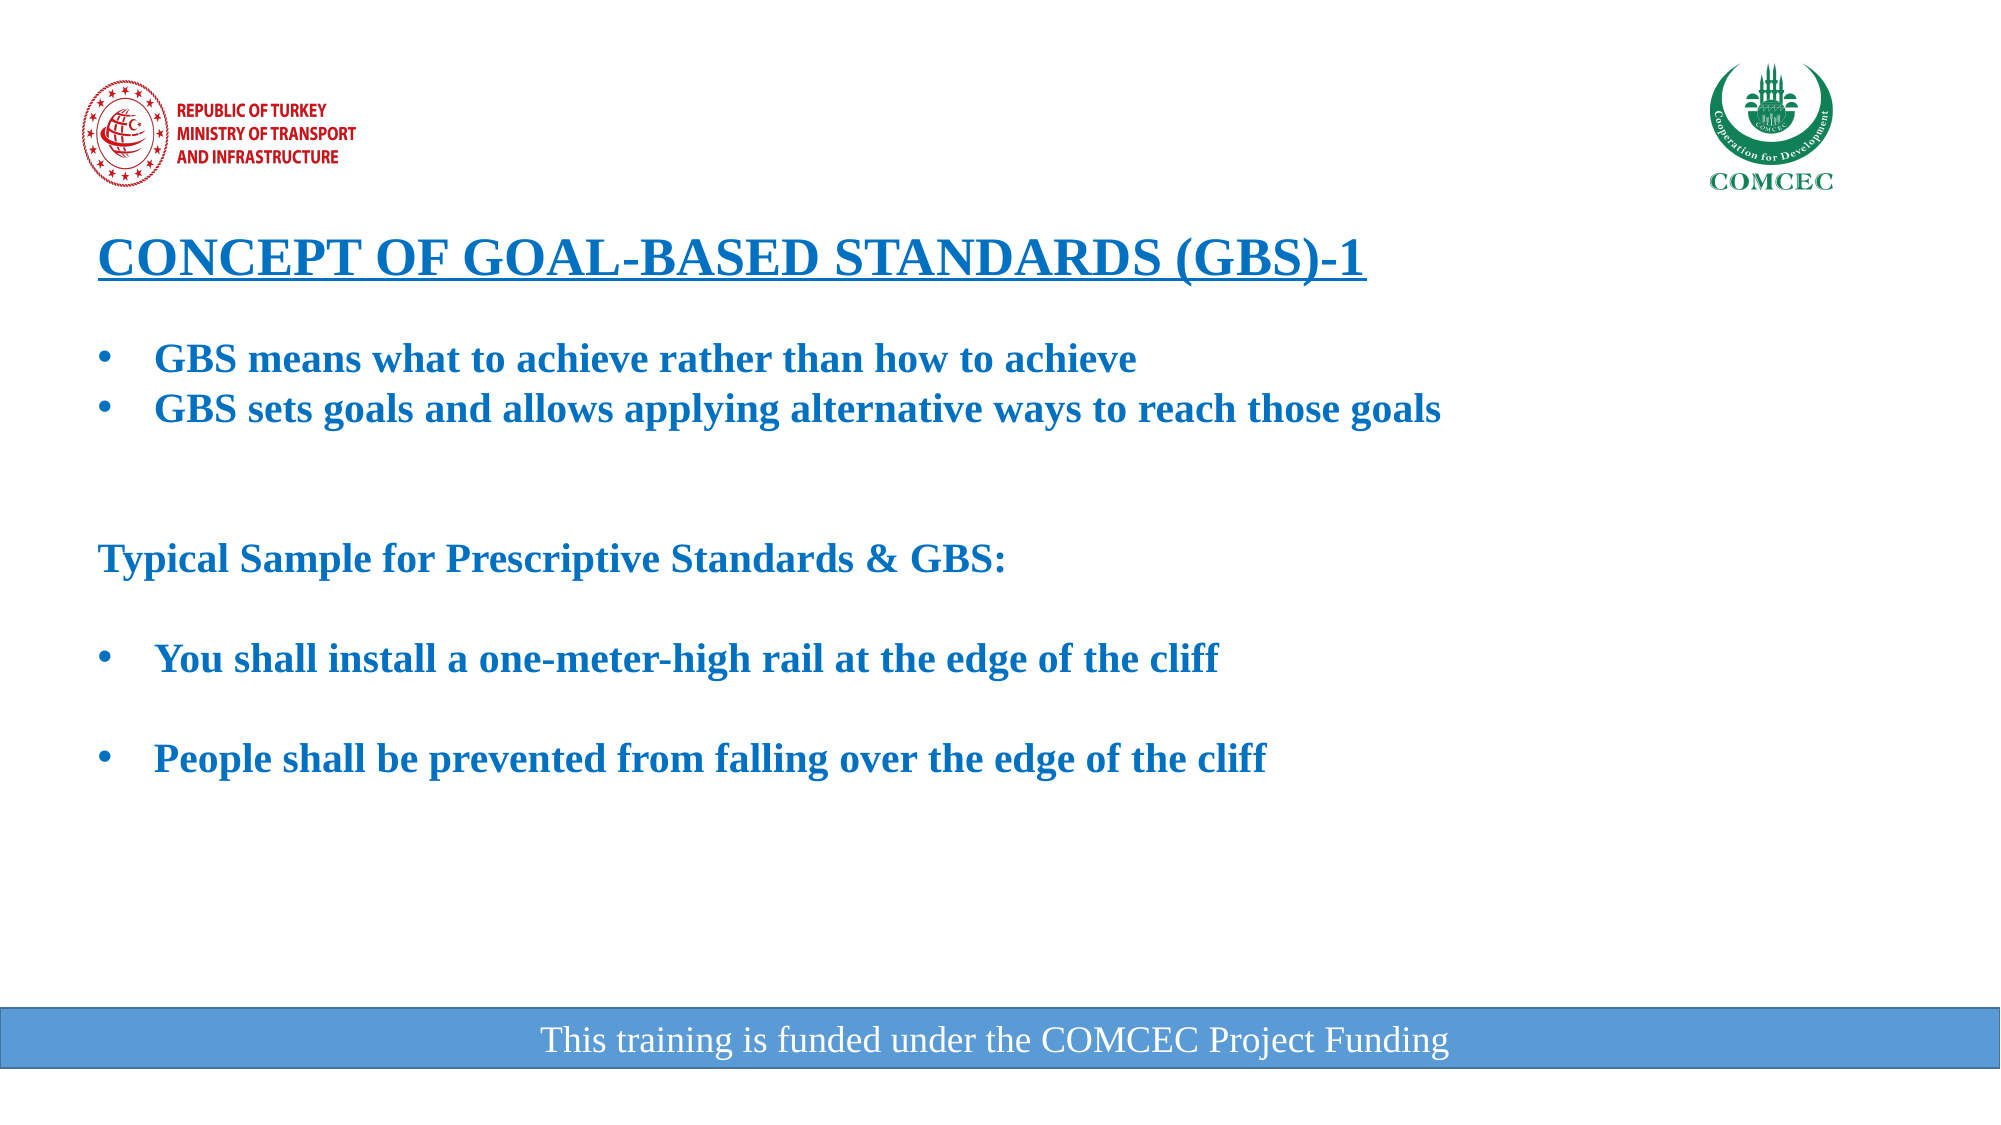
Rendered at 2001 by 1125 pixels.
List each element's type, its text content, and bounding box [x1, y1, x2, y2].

picture [82, 80, 356, 187]
text_box This training is funded under the COMCEC Project Funding [0, 1007, 2000, 1069]
picture [1710, 63, 1833, 191]
text_box CONCEPT OF GOAL-BASED STANDARDS (GBS)-1 GBS means what to achieve rather than how to achieve GBS sets goals and allows applying alternative ways to reach those goals Typical Sample for Prescriptive Standards & GBS: You shall install a one-meter-high rail at the edge of the cliff People shall be prevented from falling over the edge of the cliff [82, 213, 1833, 1024]
